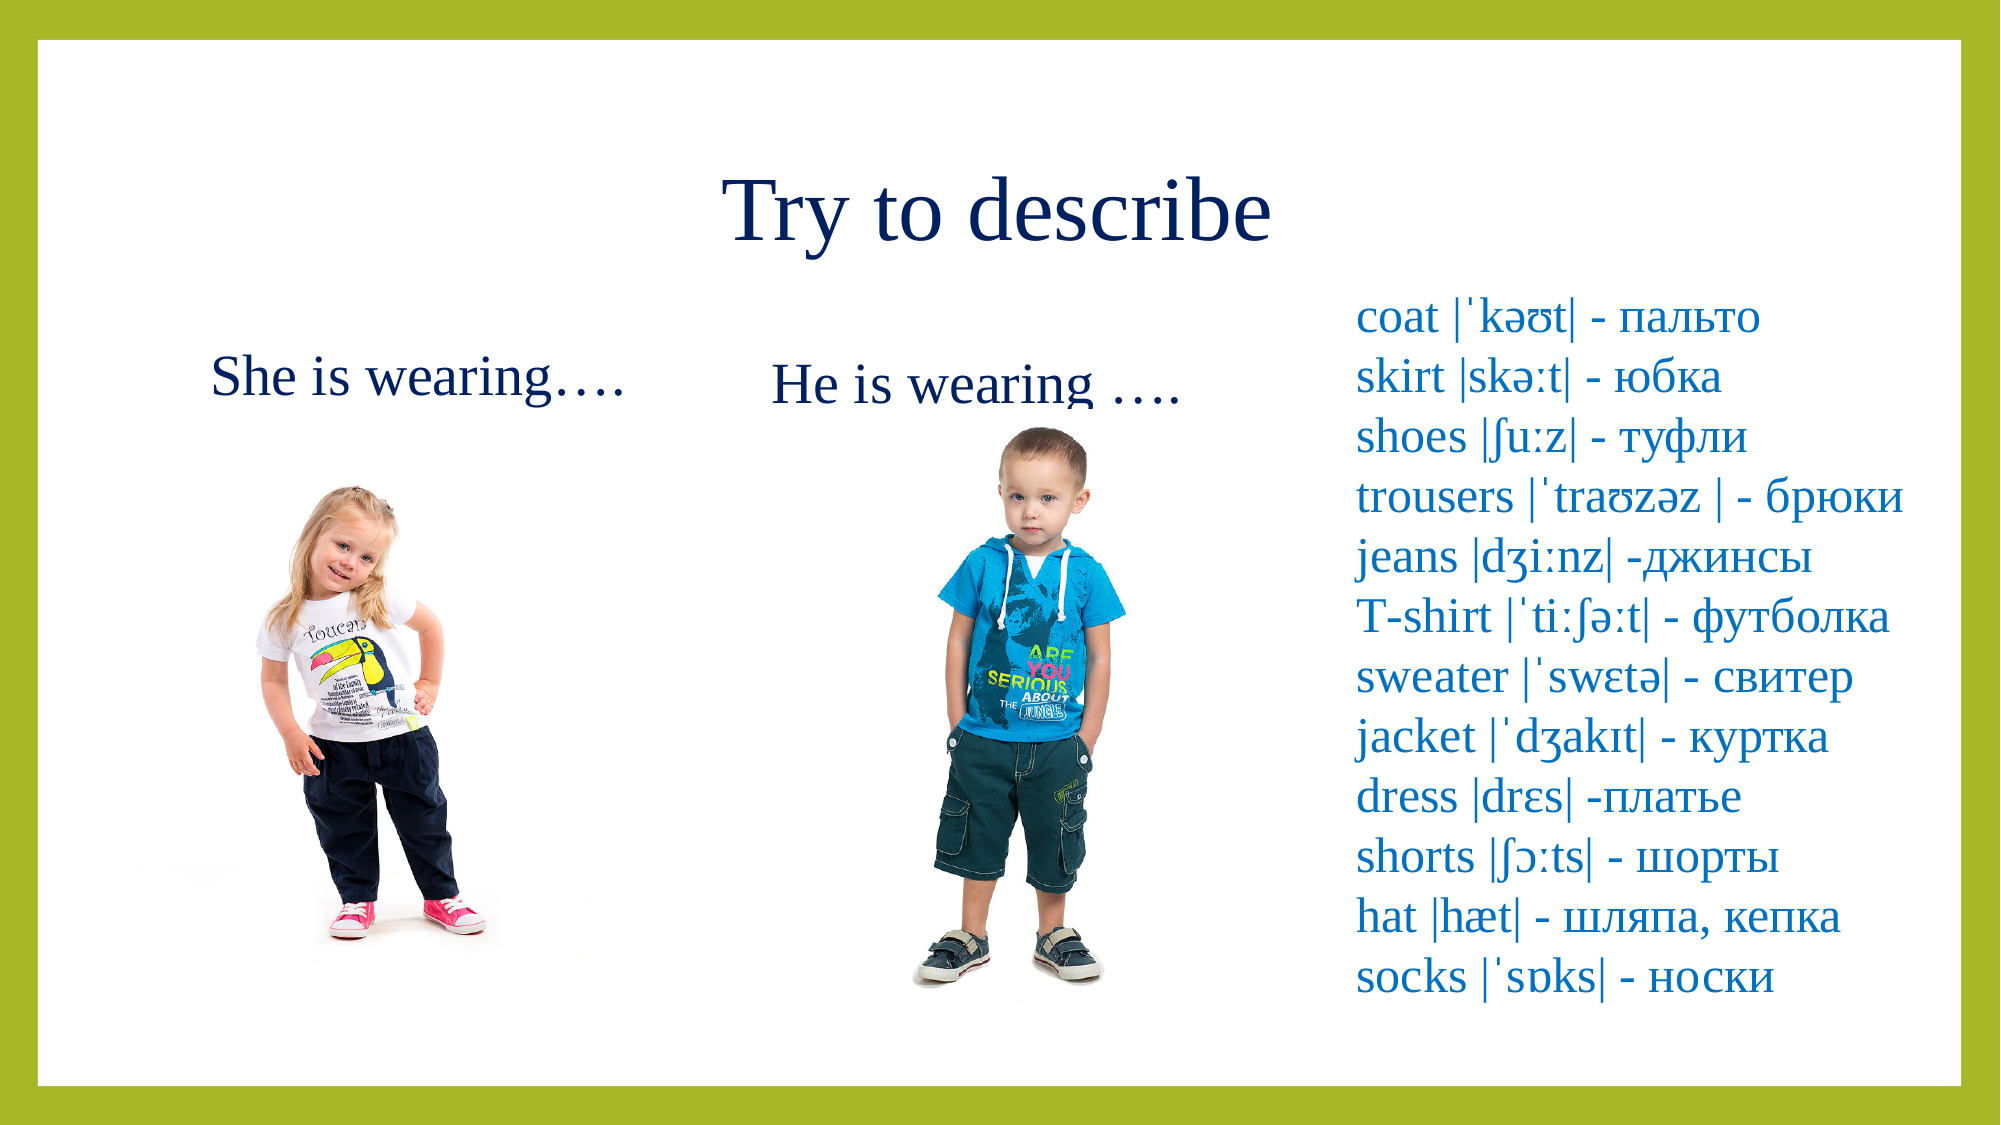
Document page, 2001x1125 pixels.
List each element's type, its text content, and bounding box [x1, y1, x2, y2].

title Try to describe [187, 99, 1808, 323]
picture [86, 460, 634, 961]
text_box coat |ˈkəʊt| - пальто skirt |skəːt| - юбка shoes |ʃuːz| - туфли trousers |ˈtraʊzəz | - брюки jeans |dʒiːnz| -джинсы T-shirt |ˈtiːʃəːt| - футболка sweater |ˈswɛtə| - свитер jacket |ˈdʒakɪt| - куртка dress |drɛs| -платье shorts |ʃɔːts| - шорты hat |hæt| - шляпа, кепка socks |ˈsɒks| - носки [1333, 275, 2000, 1016]
list He is wearing …. [749, 345, 1253, 407]
picture [721, 408, 1335, 1013]
list She is wearing…. [187, 337, 968, 998]
